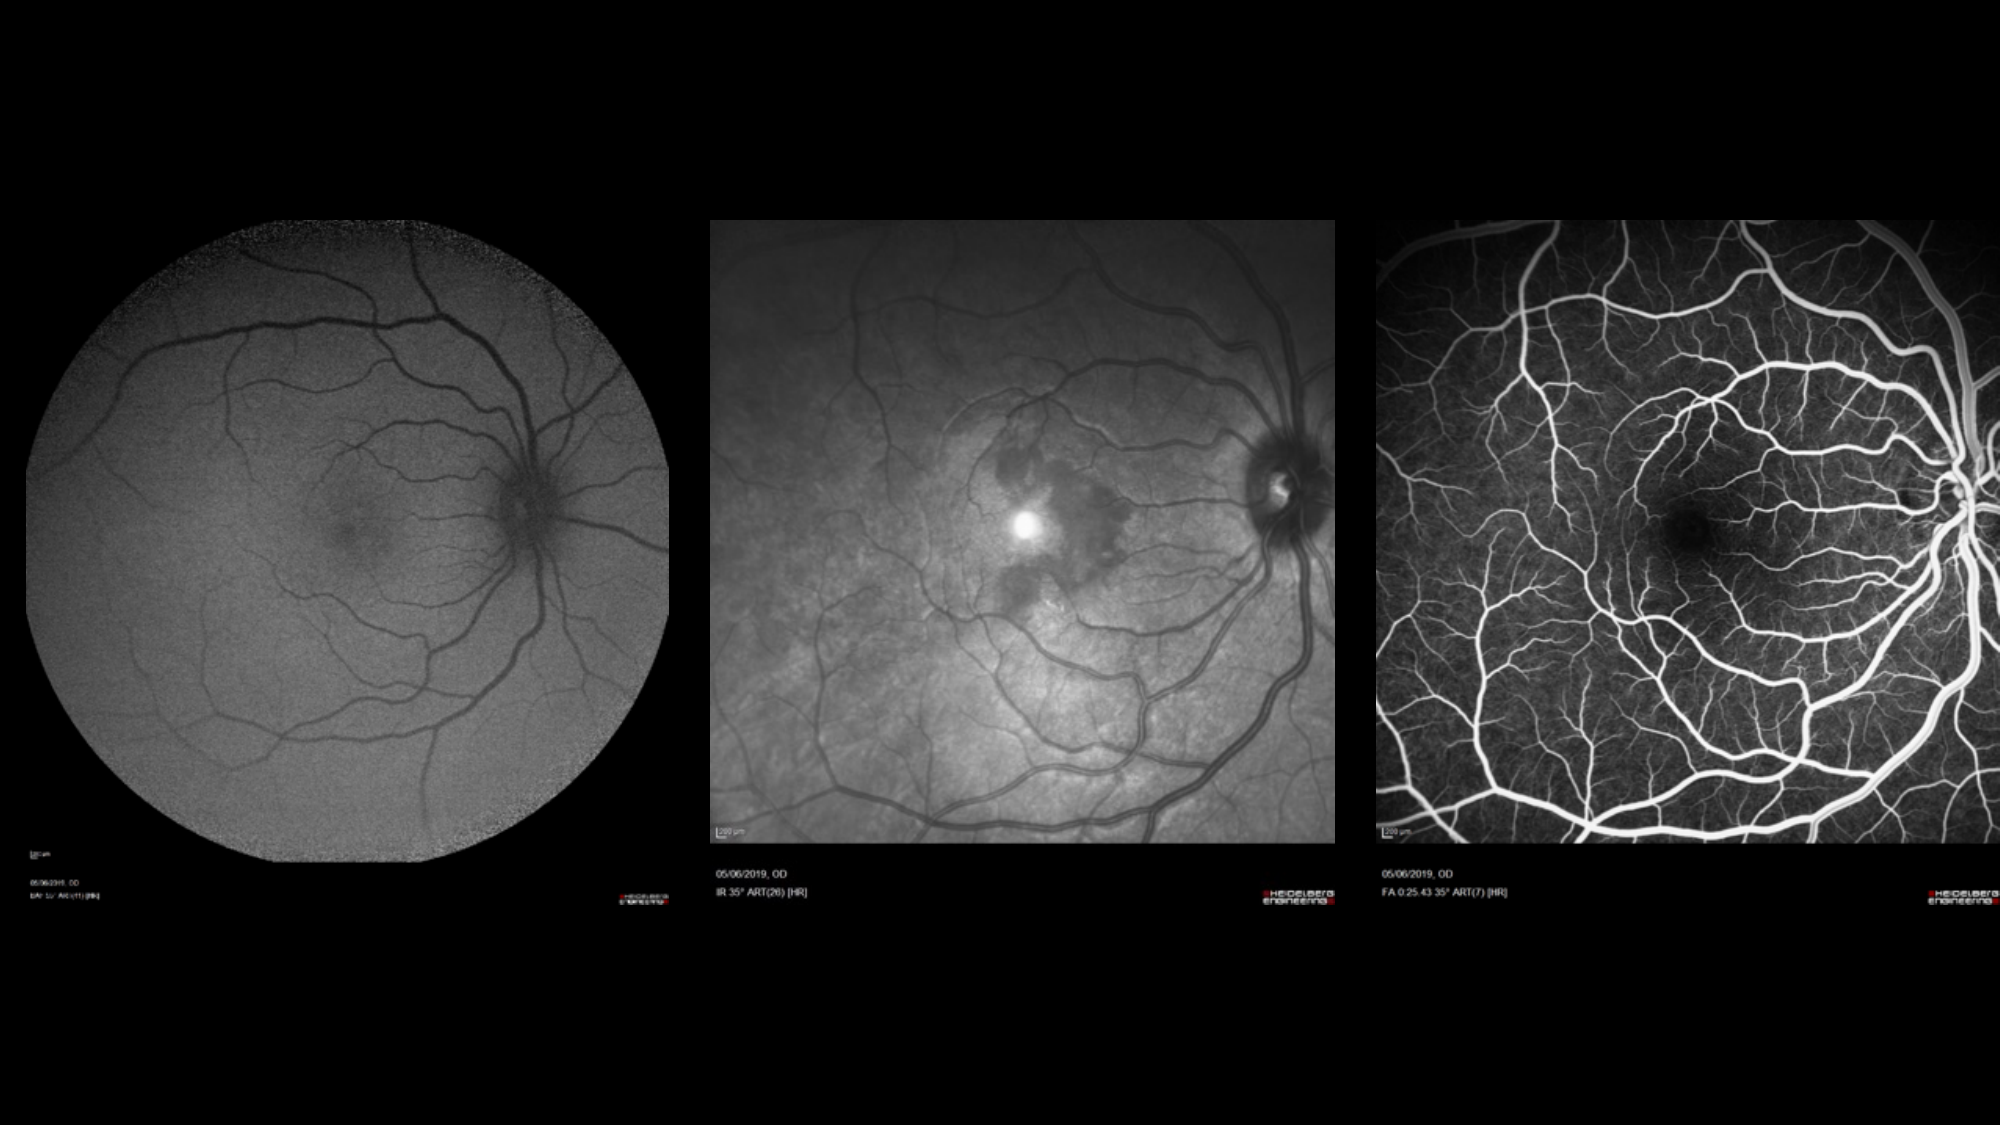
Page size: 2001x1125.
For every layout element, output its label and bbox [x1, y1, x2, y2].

picture [1376, 220, 2000, 905]
picture [26, 220, 669, 905]
picture [710, 220, 1335, 905]
